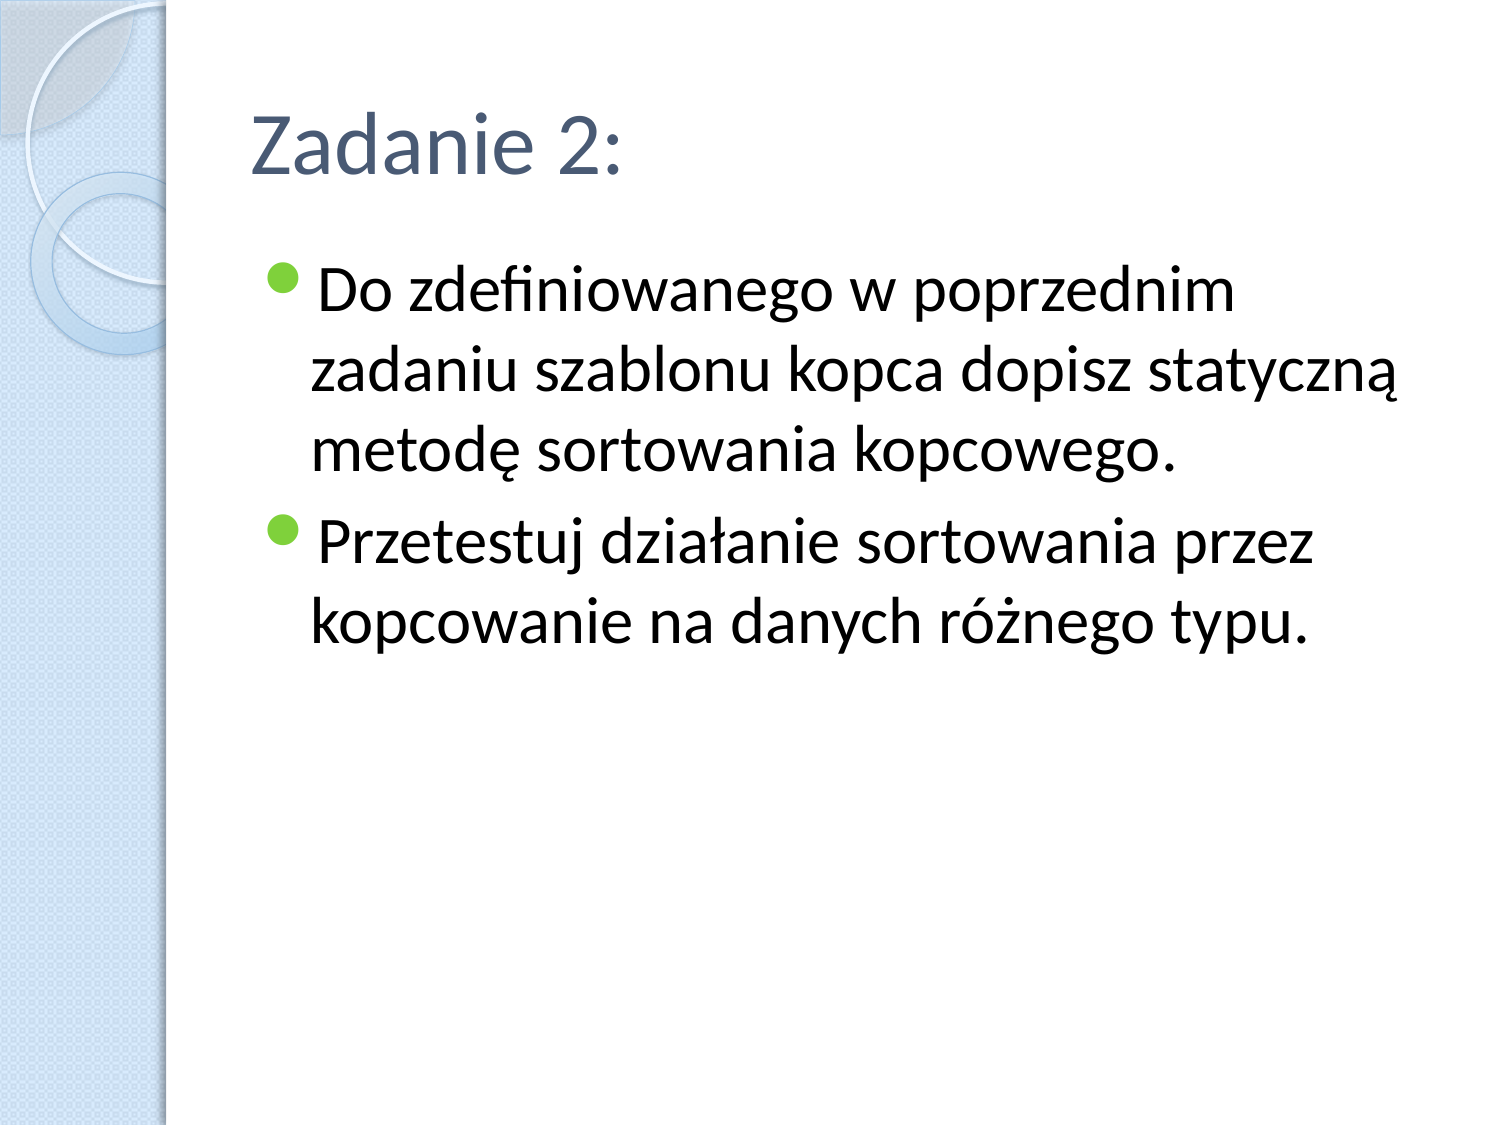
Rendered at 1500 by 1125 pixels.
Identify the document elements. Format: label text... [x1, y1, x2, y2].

title Zadanie 2: [235, 45, 1466, 233]
list Do zdefiniowanego w poprzednim zadaniu szablonu kopca dopisz statyczną metodę sortowania kopcowego. Przetestuj działanie sortowania przez kopcowanie na danych różnego typu. [235, 237, 1466, 1025]
